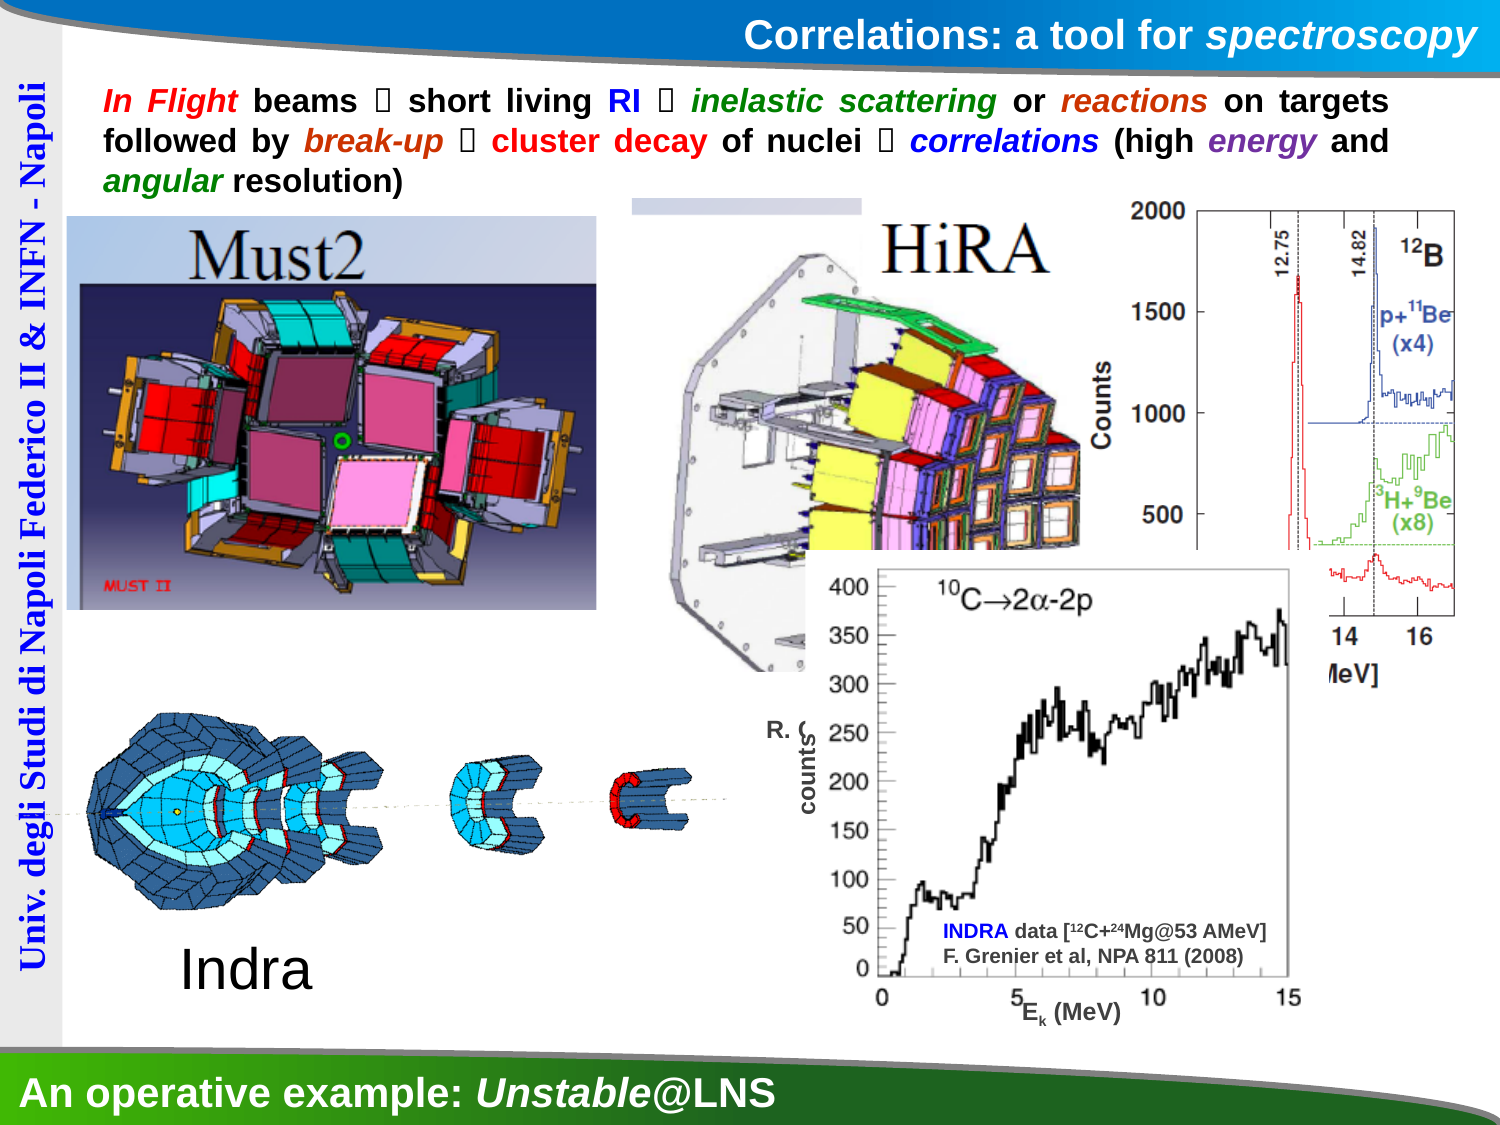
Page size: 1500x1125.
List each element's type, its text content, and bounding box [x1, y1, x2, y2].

text_box [0, 0, 729, 65]
picture [270, 1060, 474, 1125]
text_box In Flight beams  short living RI  inelastic scattering or reactions on targets followed by break-up  cluster decay of nuclei  correlations (high energy and angular resolution) [88, 71, 1405, 207]
picture [15, 708, 118, 914]
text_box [631, 192, 1472, 752]
text_box [0, 861, 63, 1049]
text_box Univ. degli Studi di Napoli Federico II & INFN - Napoli [0, 67, 60, 987]
text_box [0, 3, 63, 766]
text_box [0, 1049, 335, 1125]
text_box [789, 0, 1500, 75]
text_box Correlations: a tool for spectroscopy [729, 0, 1493, 66]
text_box An operative example: Unstable@LNS [3, 1058, 334, 1124]
text_box [414, 1068, 1500, 1125]
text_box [118, 550, 1330, 1060]
picture [66, 215, 597, 610]
text_box An operative example: Unstable@LNS [415, 1068, 792, 1124]
